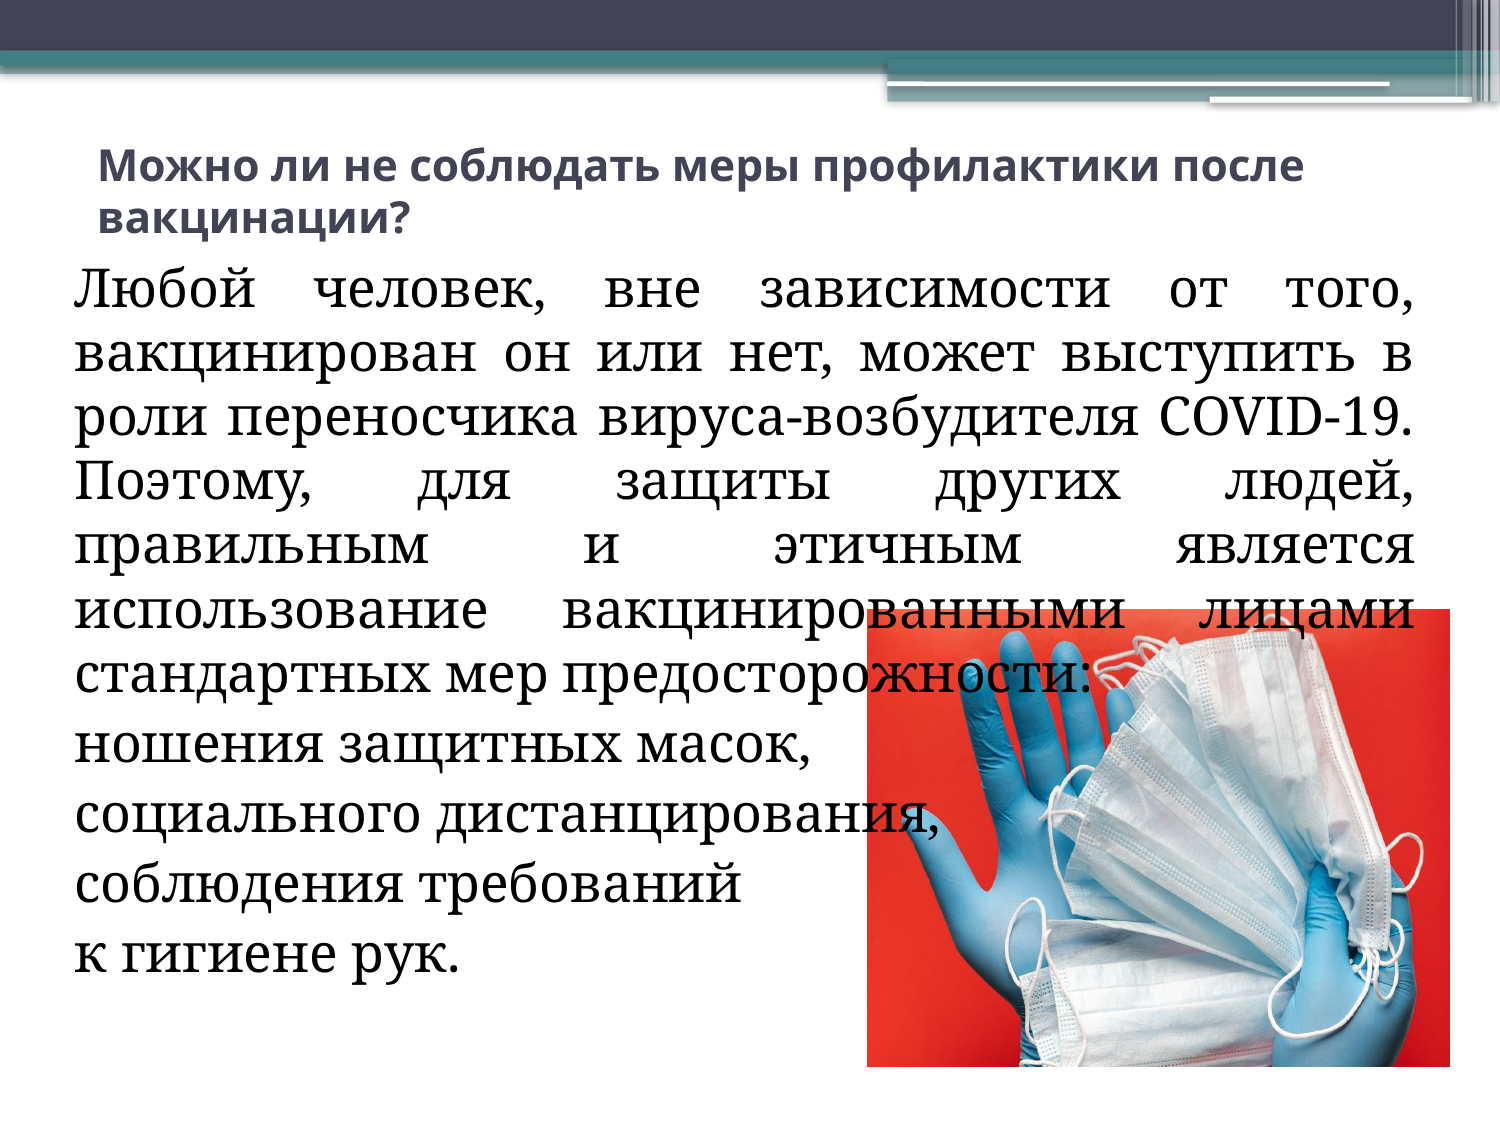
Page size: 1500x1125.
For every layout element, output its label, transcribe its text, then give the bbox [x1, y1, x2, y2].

title Можно ли не соблюдать меры профилактики после вакцинации? [82, 128, 1432, 304]
list Любой человек, вне зависимости от того, вакцинирован он или нет, может выступить в роли переносчика вируса-возбудителя COVID-19. Поэтому, для защиты других людей, правильным и этичным является использование вакцинированными лицами стандартных мер предосторожности: ношения защитных масок, социального дистанцирования, соблюдения требований к гигиене рук. [0, 246, 1430, 997]
picture [866, 609, 1450, 1067]
